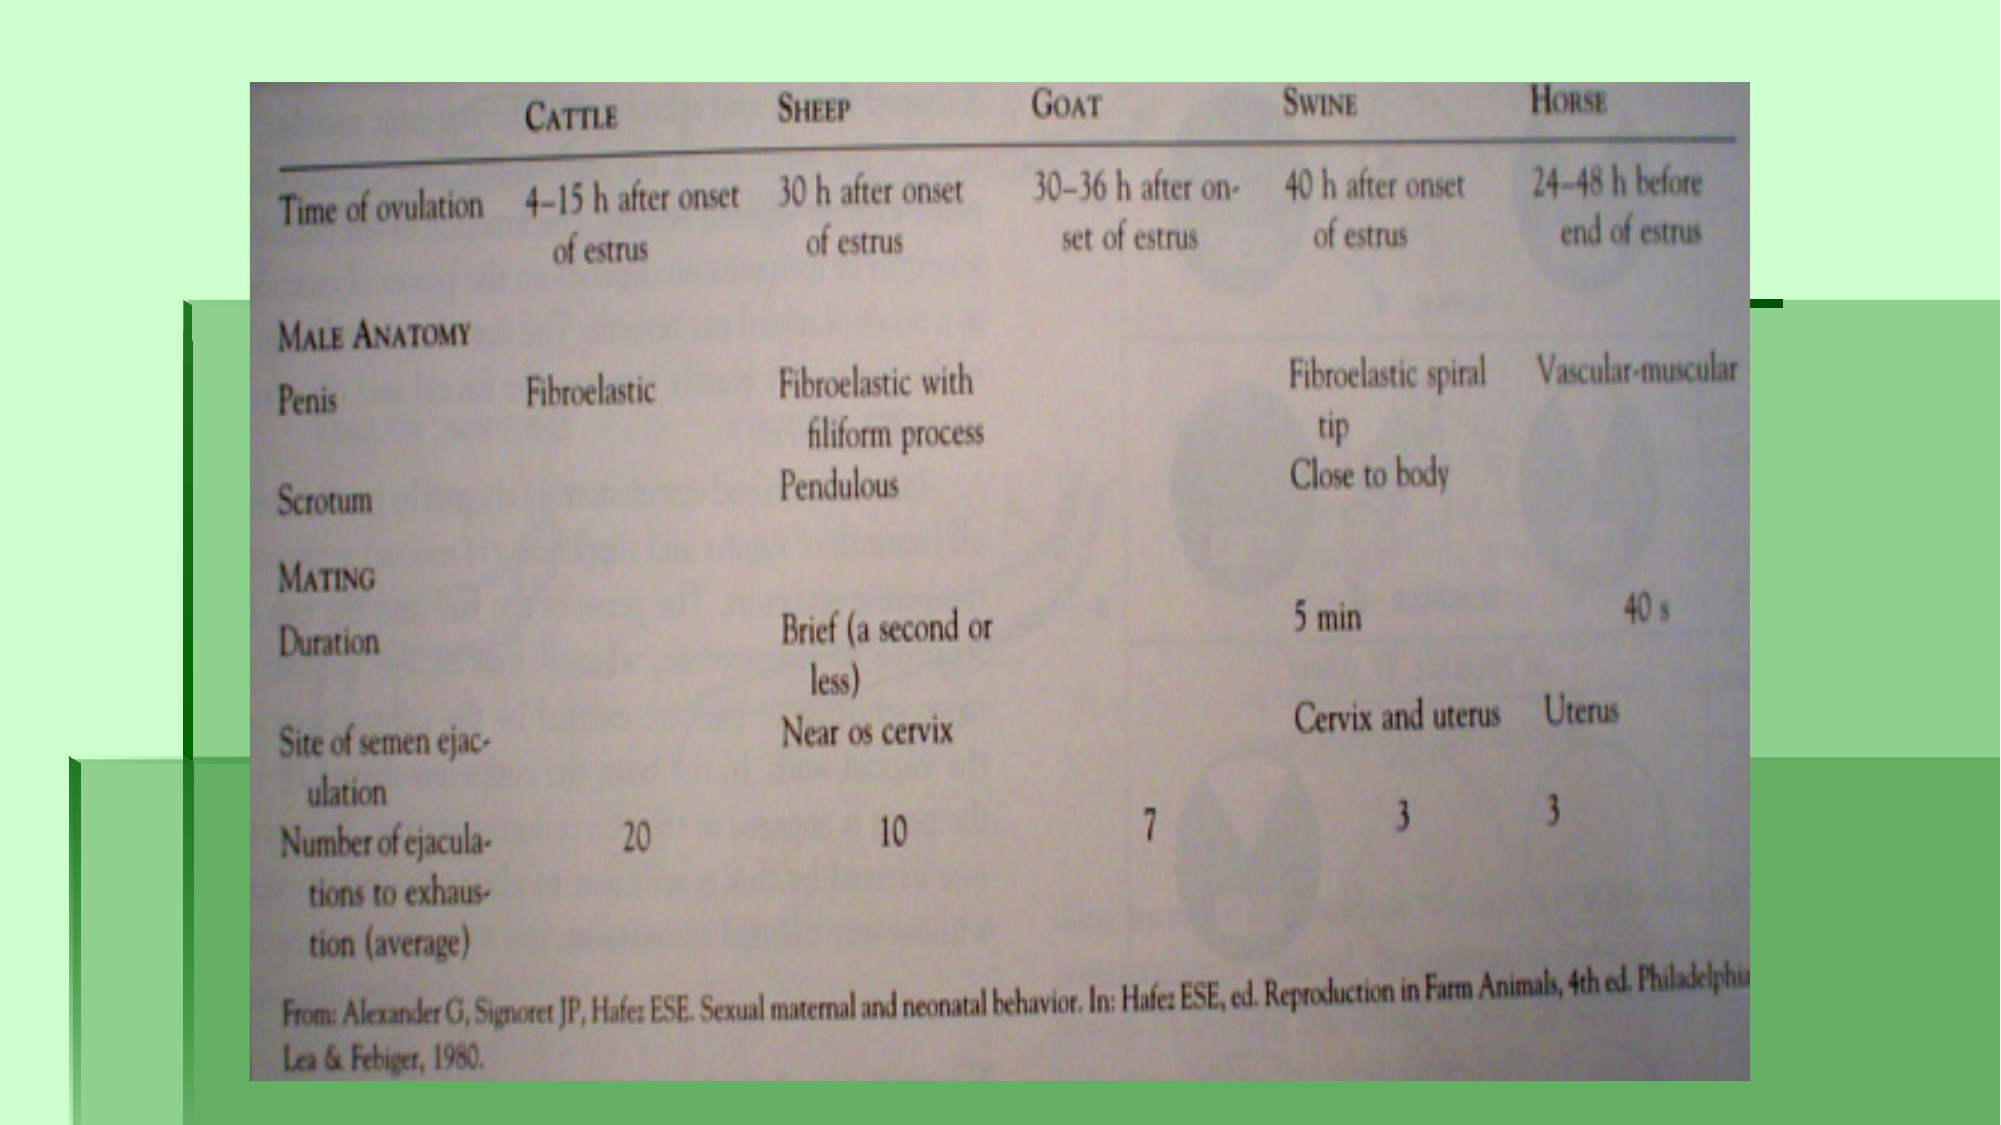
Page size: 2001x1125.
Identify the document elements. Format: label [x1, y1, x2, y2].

picture [249, 82, 1751, 1081]
